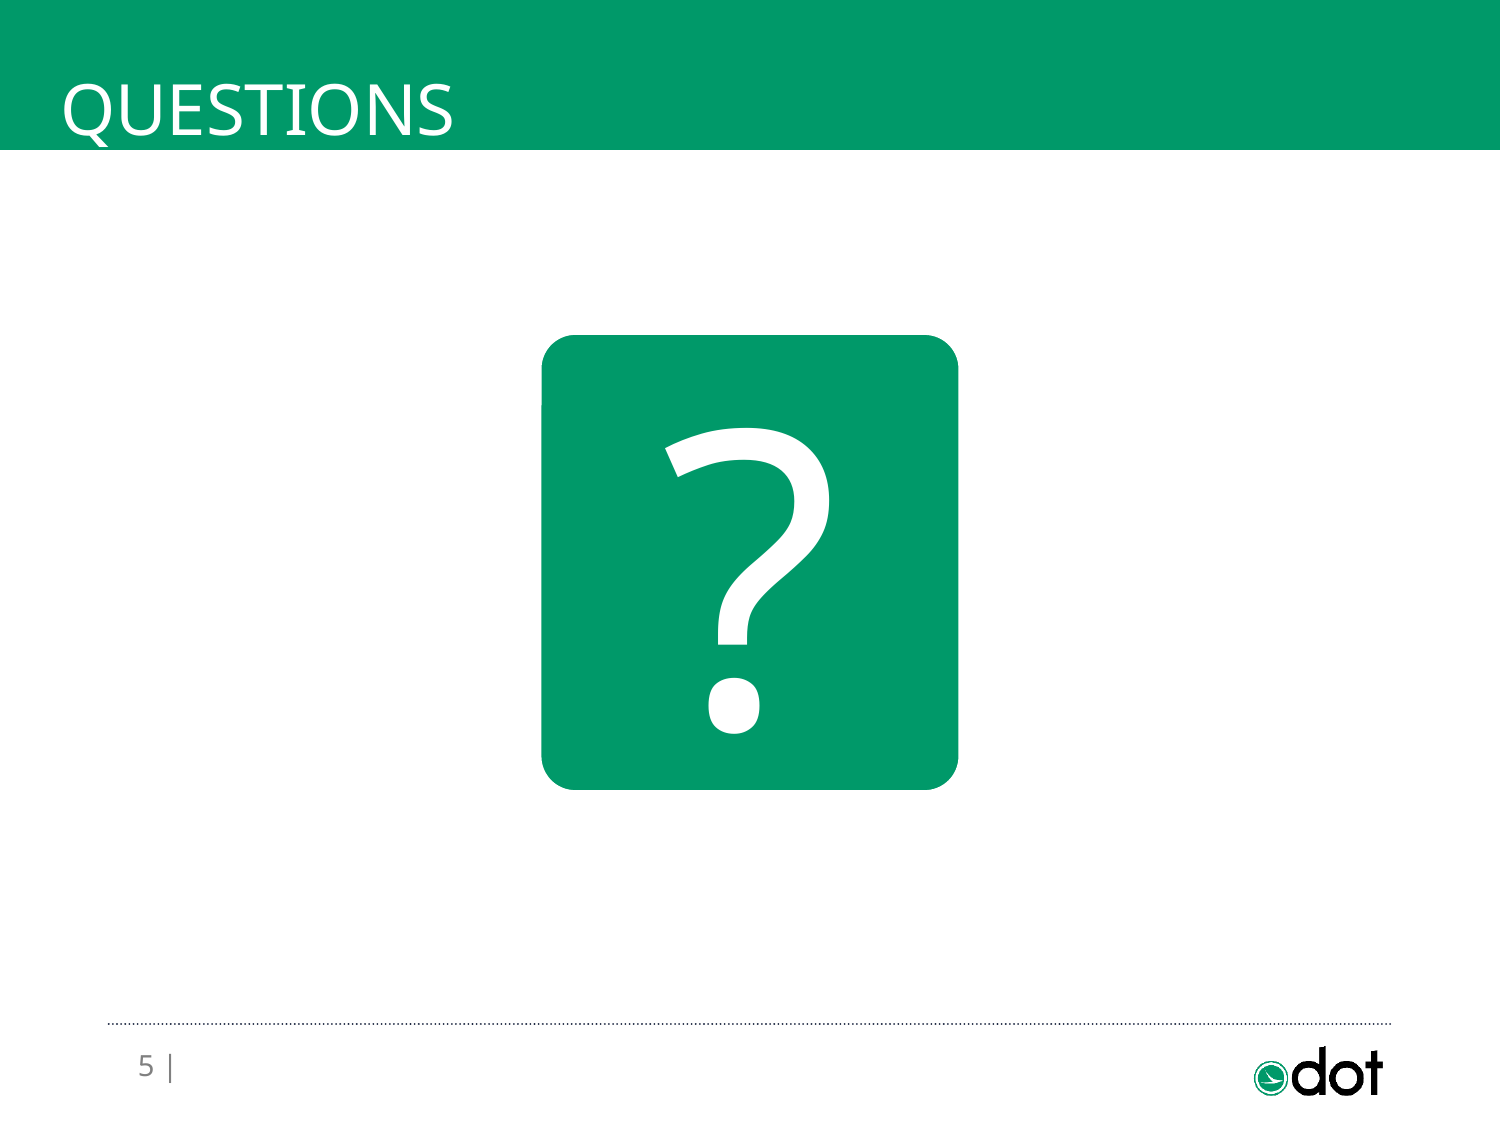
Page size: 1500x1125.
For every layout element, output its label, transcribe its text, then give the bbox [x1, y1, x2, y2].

text_box ? [523, 316, 977, 809]
title Questions [0, 0, 1500, 151]
picture [1236, 1028, 1400, 1113]
